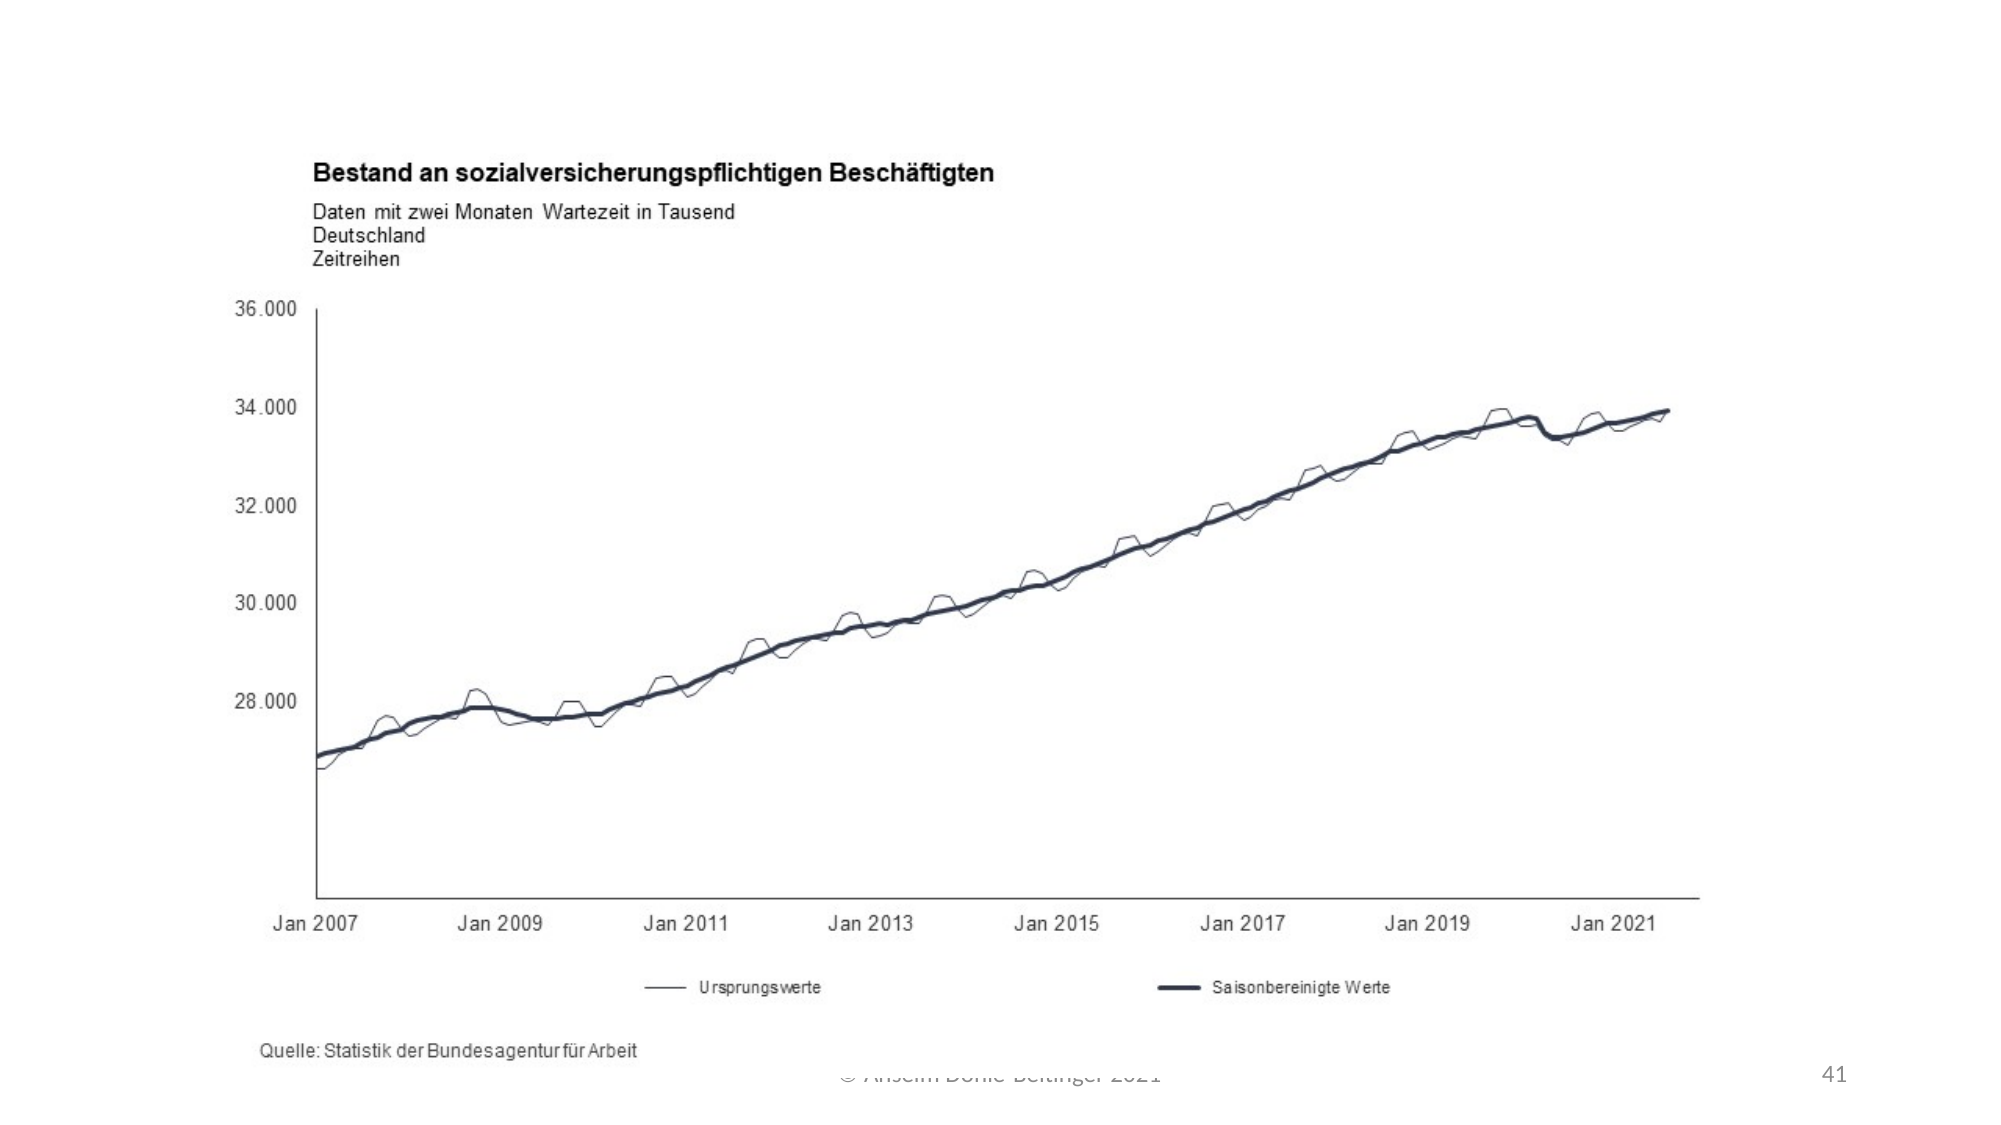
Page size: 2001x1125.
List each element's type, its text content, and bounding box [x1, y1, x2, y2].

slide_number 41 [1412, 1042, 1863, 1103]
footer © Anselm Dohle-Beltinger 2021 [662, 1078, 1338, 1103]
picture [227, 91, 1755, 1078]
